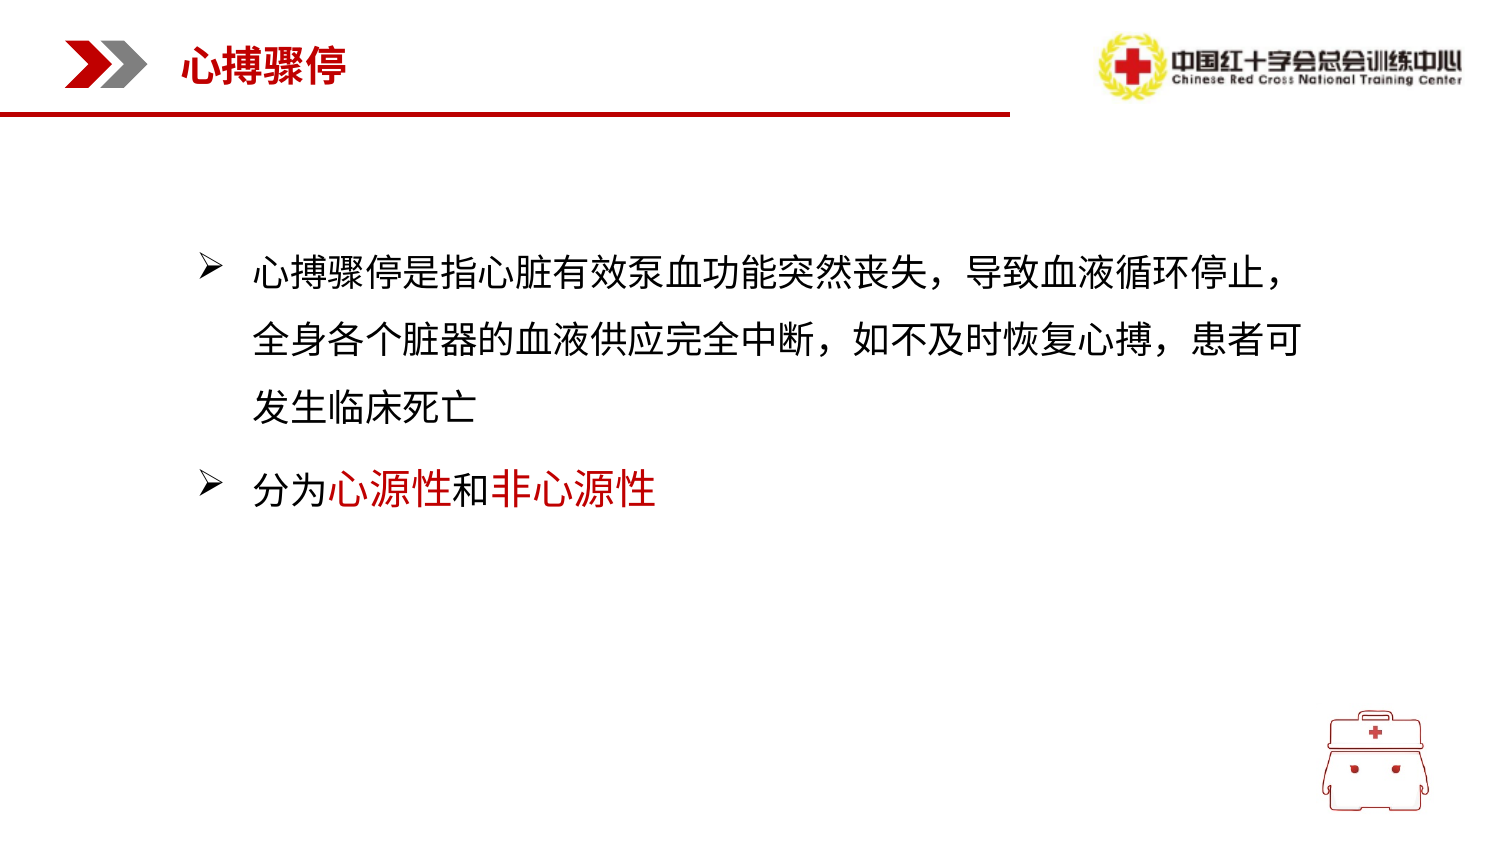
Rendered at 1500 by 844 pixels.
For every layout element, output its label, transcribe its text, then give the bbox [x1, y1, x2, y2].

picture [1092, 31, 1472, 104]
text_box [62, 38, 115, 90]
picture [1316, 703, 1434, 821]
text_box 心搏骤停 [165, 32, 840, 97]
text_box 心搏骤停是指心脏有效泵血功能突然丧失，导致血液循环停止，全身各个脏器的血液供应完全中断，如不及时恢复心搏，患者可发生临床死亡 分为心源性和非心源性 [159, 218, 1329, 564]
text_box [98, 38, 150, 90]
